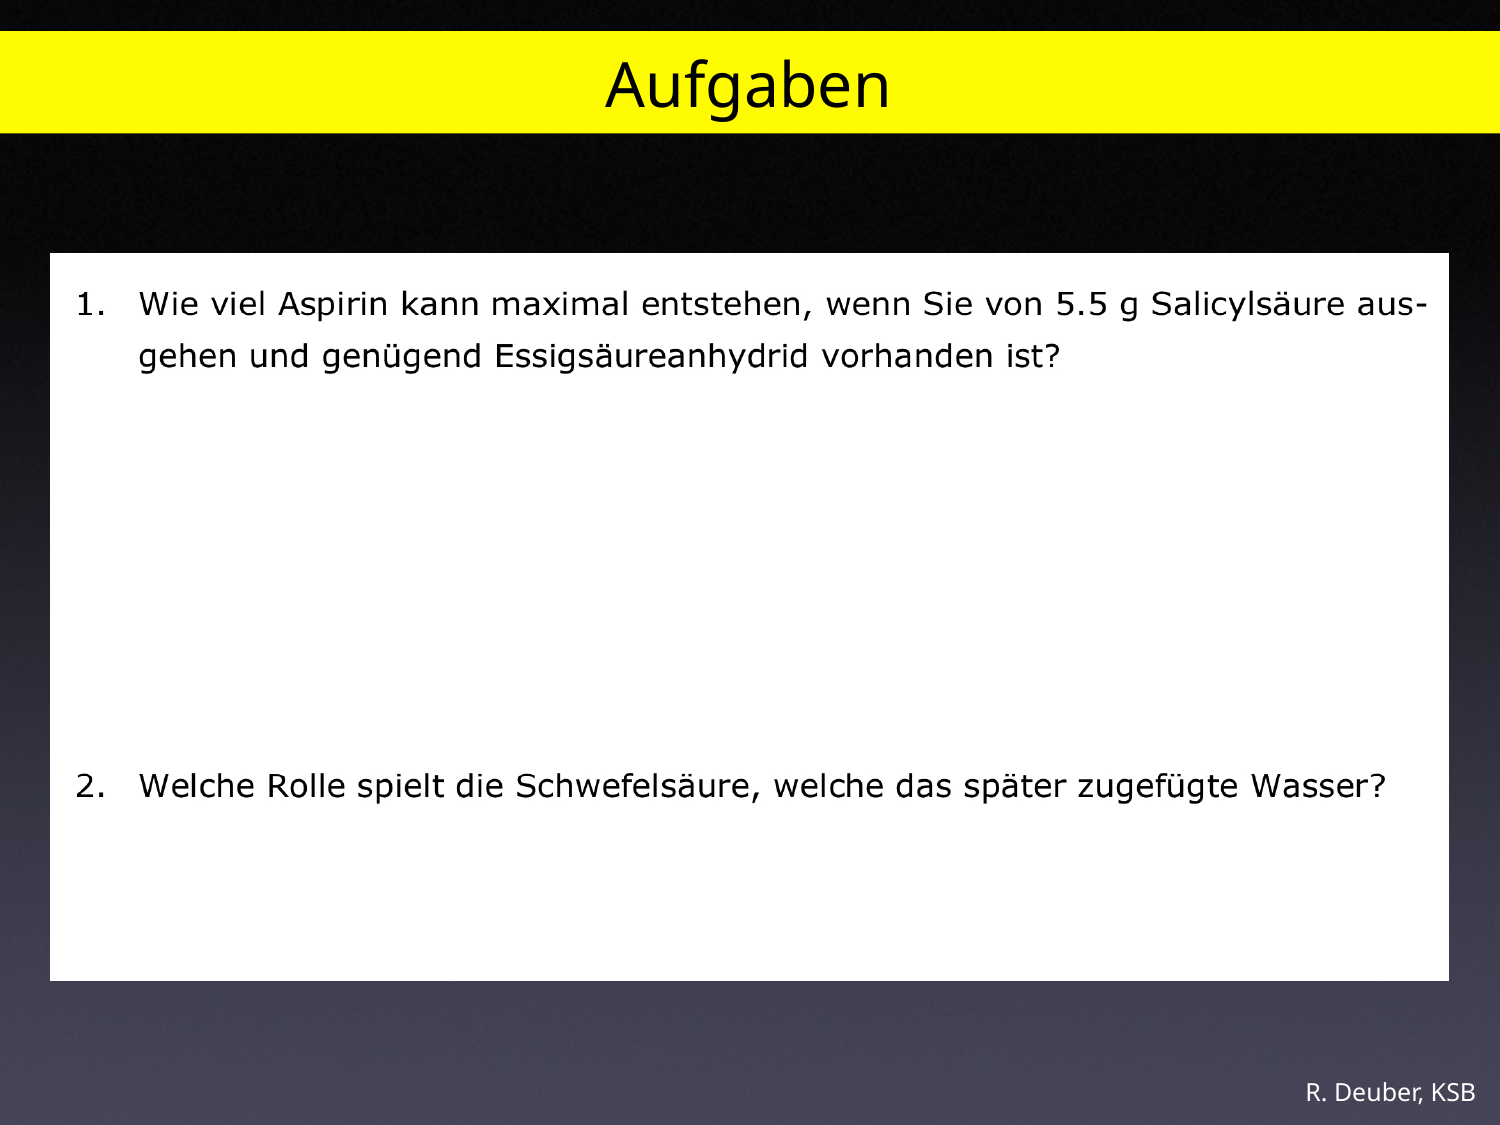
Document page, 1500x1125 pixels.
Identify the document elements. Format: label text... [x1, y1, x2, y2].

title Aufgaben [0, 30, 1500, 134]
picture [0, 134, 1500, 1125]
picture [0, 0, 1500, 30]
